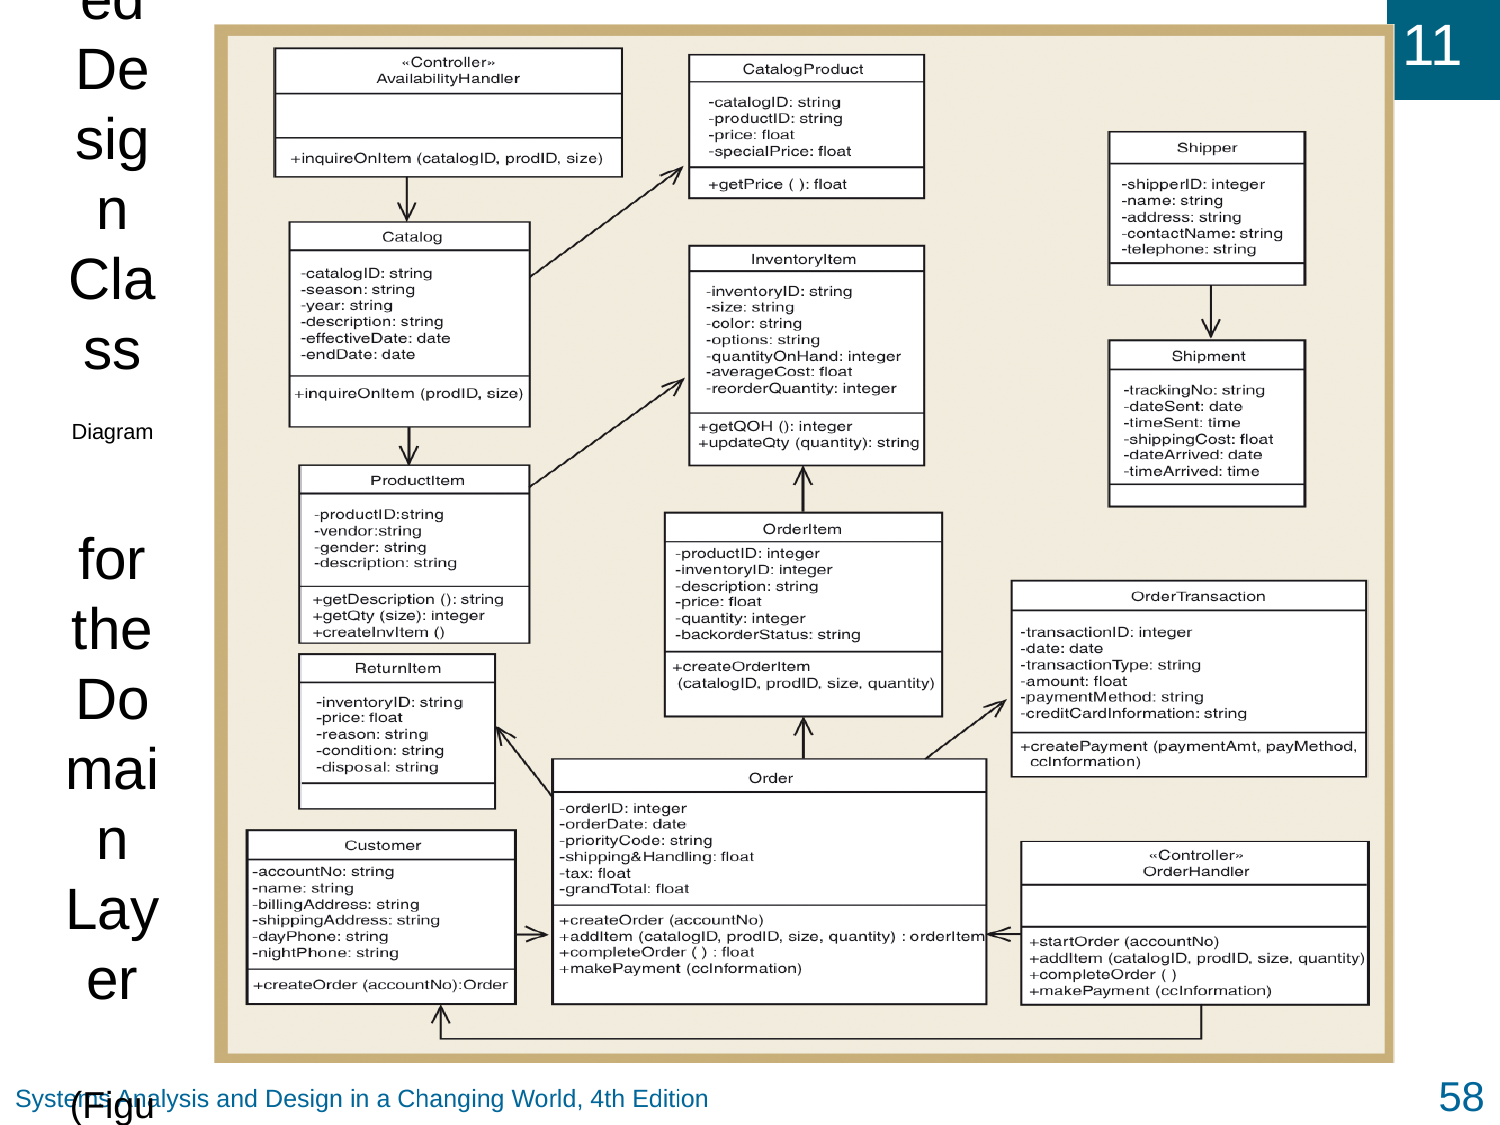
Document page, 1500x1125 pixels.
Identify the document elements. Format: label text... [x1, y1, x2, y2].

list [212, 24, 1395, 1063]
slide_number 58 [1149, 1062, 1500, 1125]
title Updated Design Class Diagram for the Domain Layer (Figure 11-28) [49, 224, 176, 813]
footer Systems Analysis and Design in a Changing World, 4th Edition [0, 1074, 1138, 1125]
